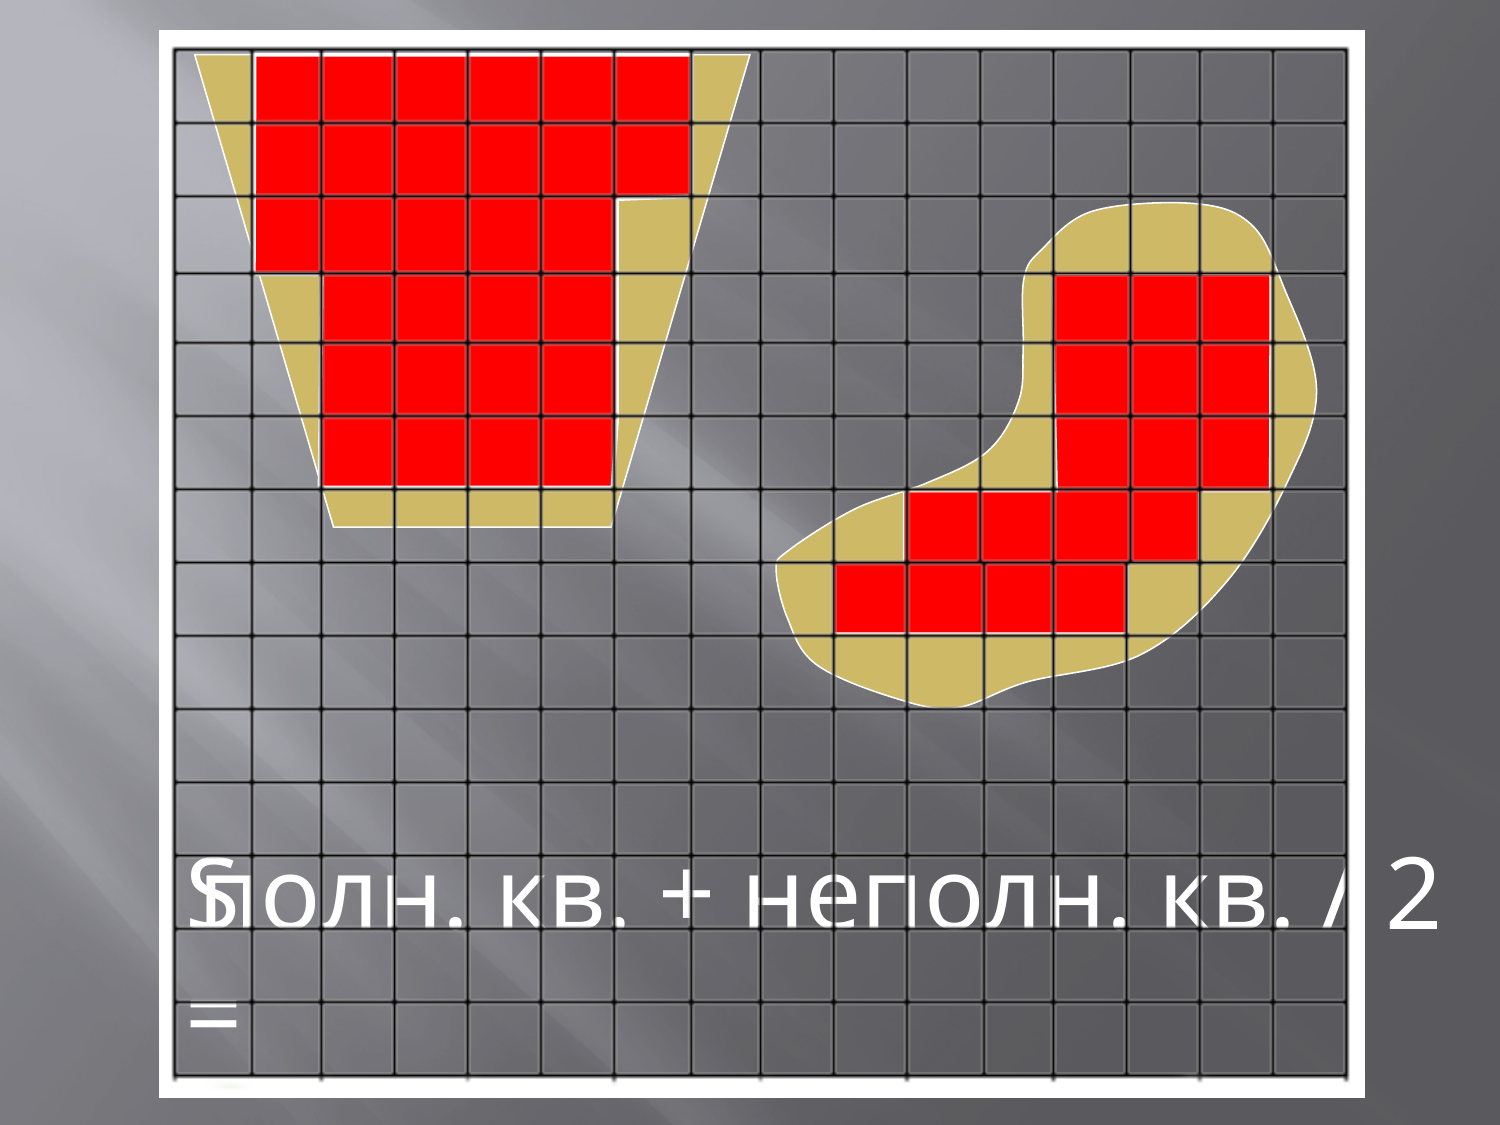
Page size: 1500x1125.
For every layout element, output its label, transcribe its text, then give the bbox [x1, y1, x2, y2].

text_box полн. кв. + неполн. кв. / 2 [1368, 822, 1459, 958]
picture [159, 30, 1365, 1098]
